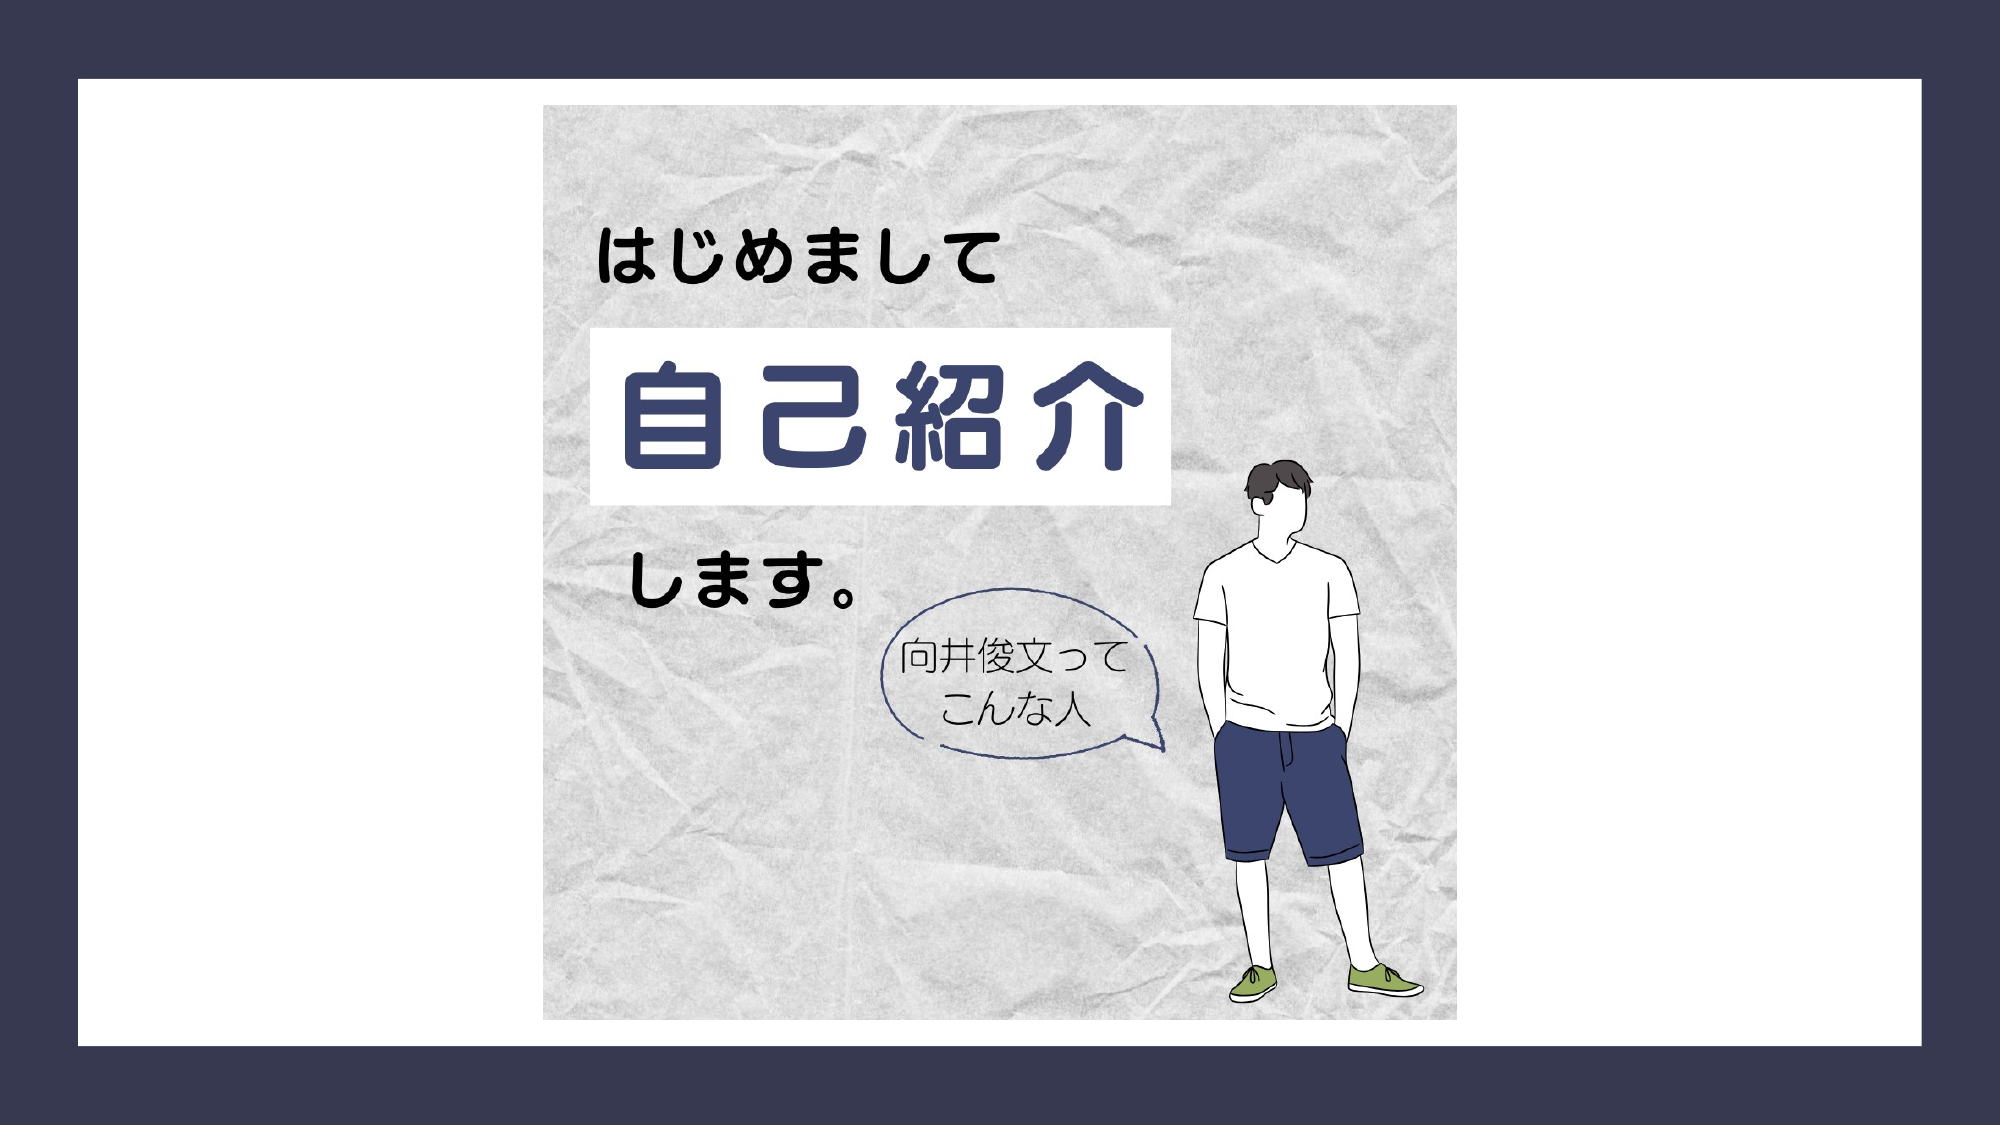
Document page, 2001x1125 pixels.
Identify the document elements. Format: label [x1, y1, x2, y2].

text_box [0, 0, 2000, 1125]
picture [542, 105, 1458, 1020]
text_box [78, 78, 1922, 1047]
